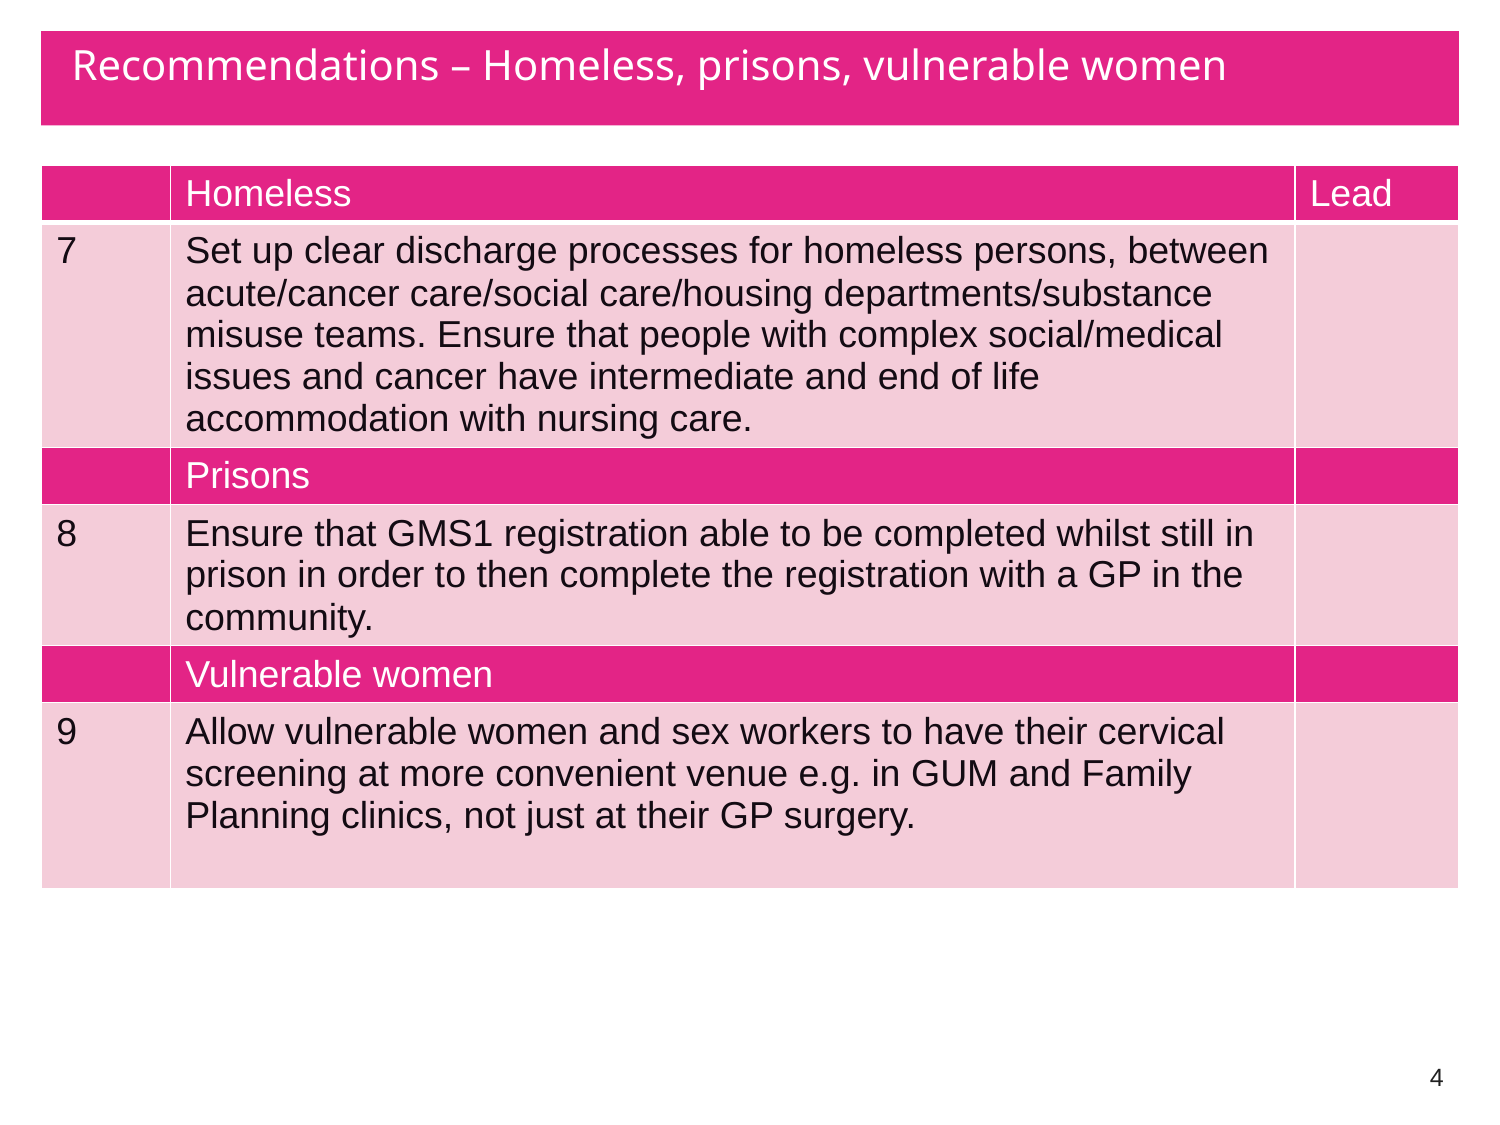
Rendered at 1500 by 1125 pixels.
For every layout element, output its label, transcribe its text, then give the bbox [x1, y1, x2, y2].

table_cell [1296, 703, 1458, 888]
table_cell 9 [42, 703, 170, 888]
table_cell [42, 448, 170, 504]
table_cell Set up clear discharge processes for homeless persons, between acute/cancer care/social care/housing departments/substance misuse teams. Ensure that people with complex social/medical issues and cancer have intermediate and end of life accommodation with nursing care. [171, 225, 1294, 447]
table_cell 7 [42, 225, 170, 447]
table_cell Allow vulnerable women and sex workers to have their cervical screening at more convenient venue e.g. in GUM and Family Planning clinics, not just at their GP surgery. [171, 703, 1294, 888]
table_header Lead [1296, 166, 1458, 220]
title Recommendations – Homeless, prisons, vulnerable women [41, 31, 1459, 126]
table_cell Vulnerable women [171, 646, 1294, 702]
table_cell 8 [42, 505, 170, 645]
table_cell [42, 646, 170, 702]
table_header [42, 166, 170, 220]
table_cell [1296, 225, 1458, 447]
table_cell Prisons [171, 448, 1294, 504]
table_cell Ensure that GMS1 registration able to be completed whilst still in prison in order to then complete the registration with a GP in the community. [171, 505, 1294, 645]
table_cell [1296, 505, 1458, 645]
table_cell [1296, 448, 1458, 504]
table_cell [1296, 646, 1458, 702]
slide_number 4 [1108, 1046, 1459, 1107]
table_header Homeless [171, 166, 1294, 220]
